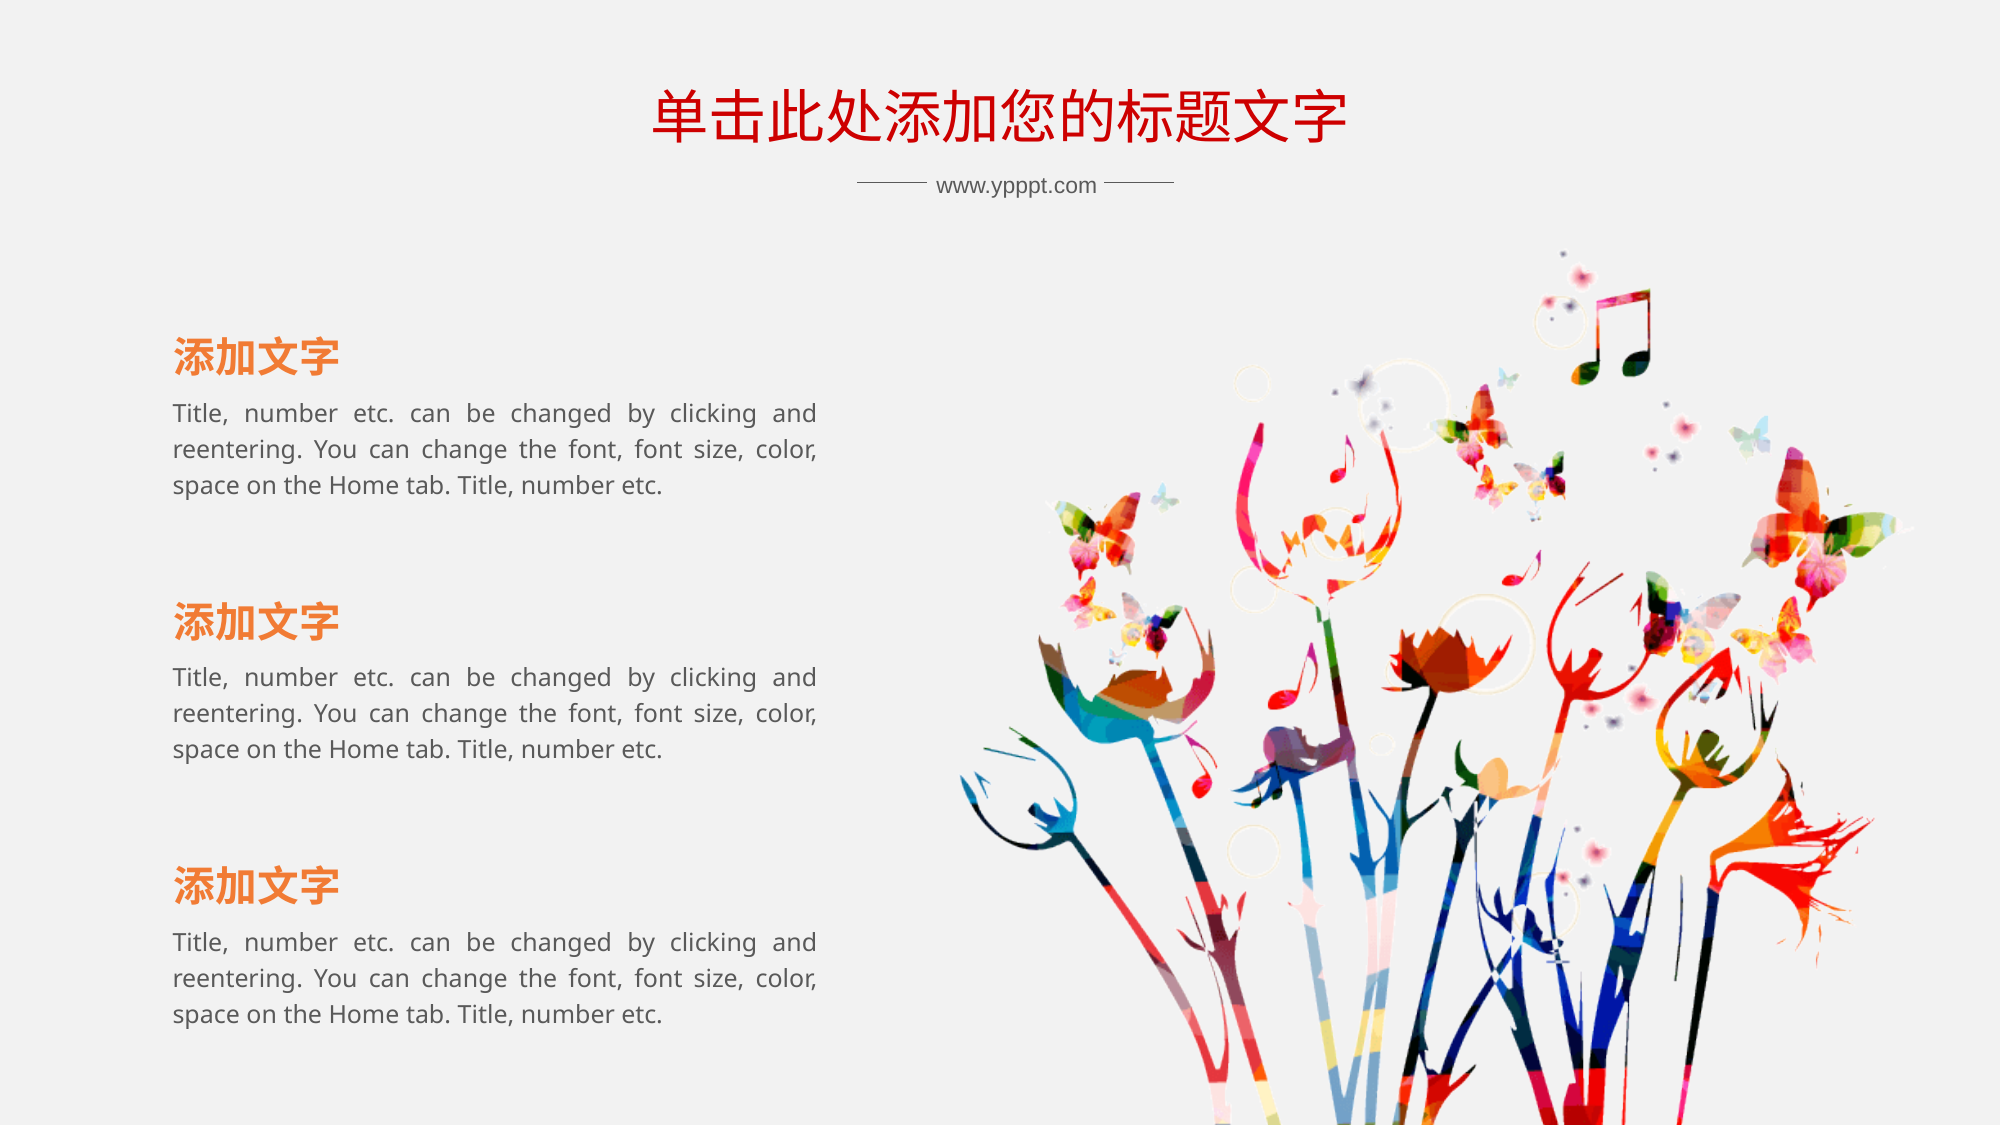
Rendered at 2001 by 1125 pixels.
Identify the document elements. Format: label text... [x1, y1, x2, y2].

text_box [157, 852, 834, 1038]
text_box 单击此处添加您的标题文字 [635, 72, 1365, 158]
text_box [157, 323, 834, 509]
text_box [857, 158, 1174, 240]
picture [947, 243, 1925, 1125]
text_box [157, 588, 834, 773]
